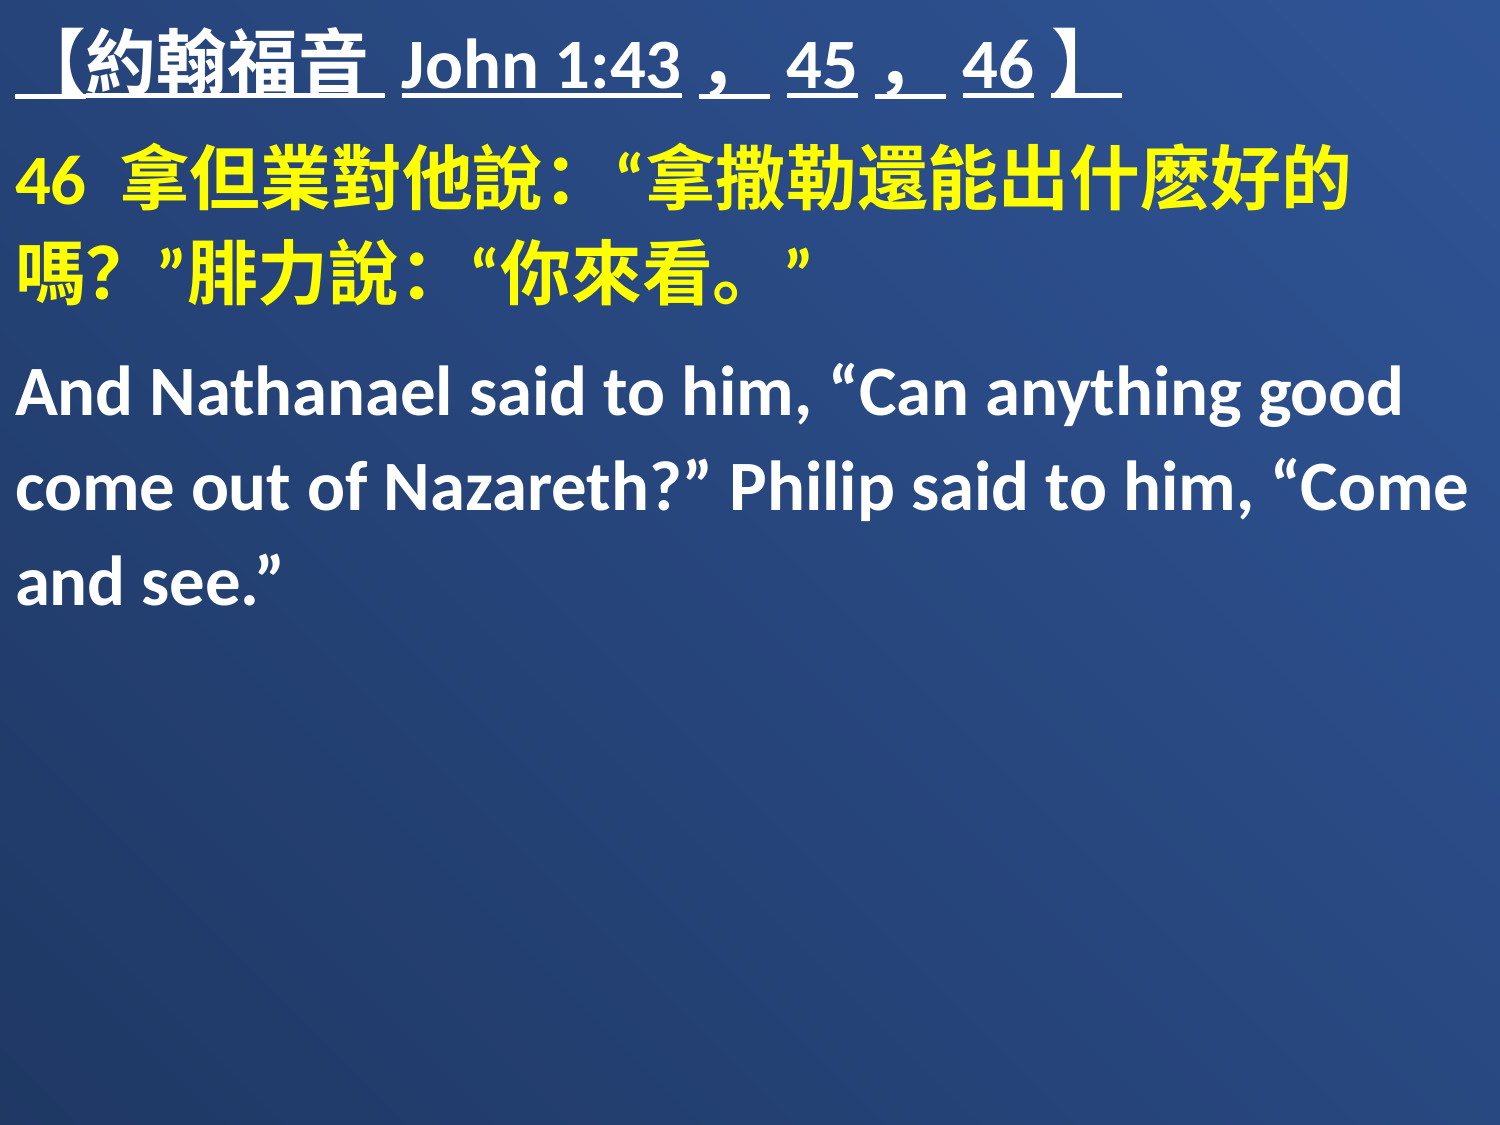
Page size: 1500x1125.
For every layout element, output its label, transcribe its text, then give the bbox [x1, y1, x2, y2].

subtitle 【約翰福音 John 1:43，45，46】 46 拿但業對他說：“拿撒勒還能出什麽好的嗎？”腓力說：“你來看。” And Nathanael said to him, “Can anything good come out of Nazareth?” Philip said to him, “Come and see.” [0, 0, 1500, 1125]
